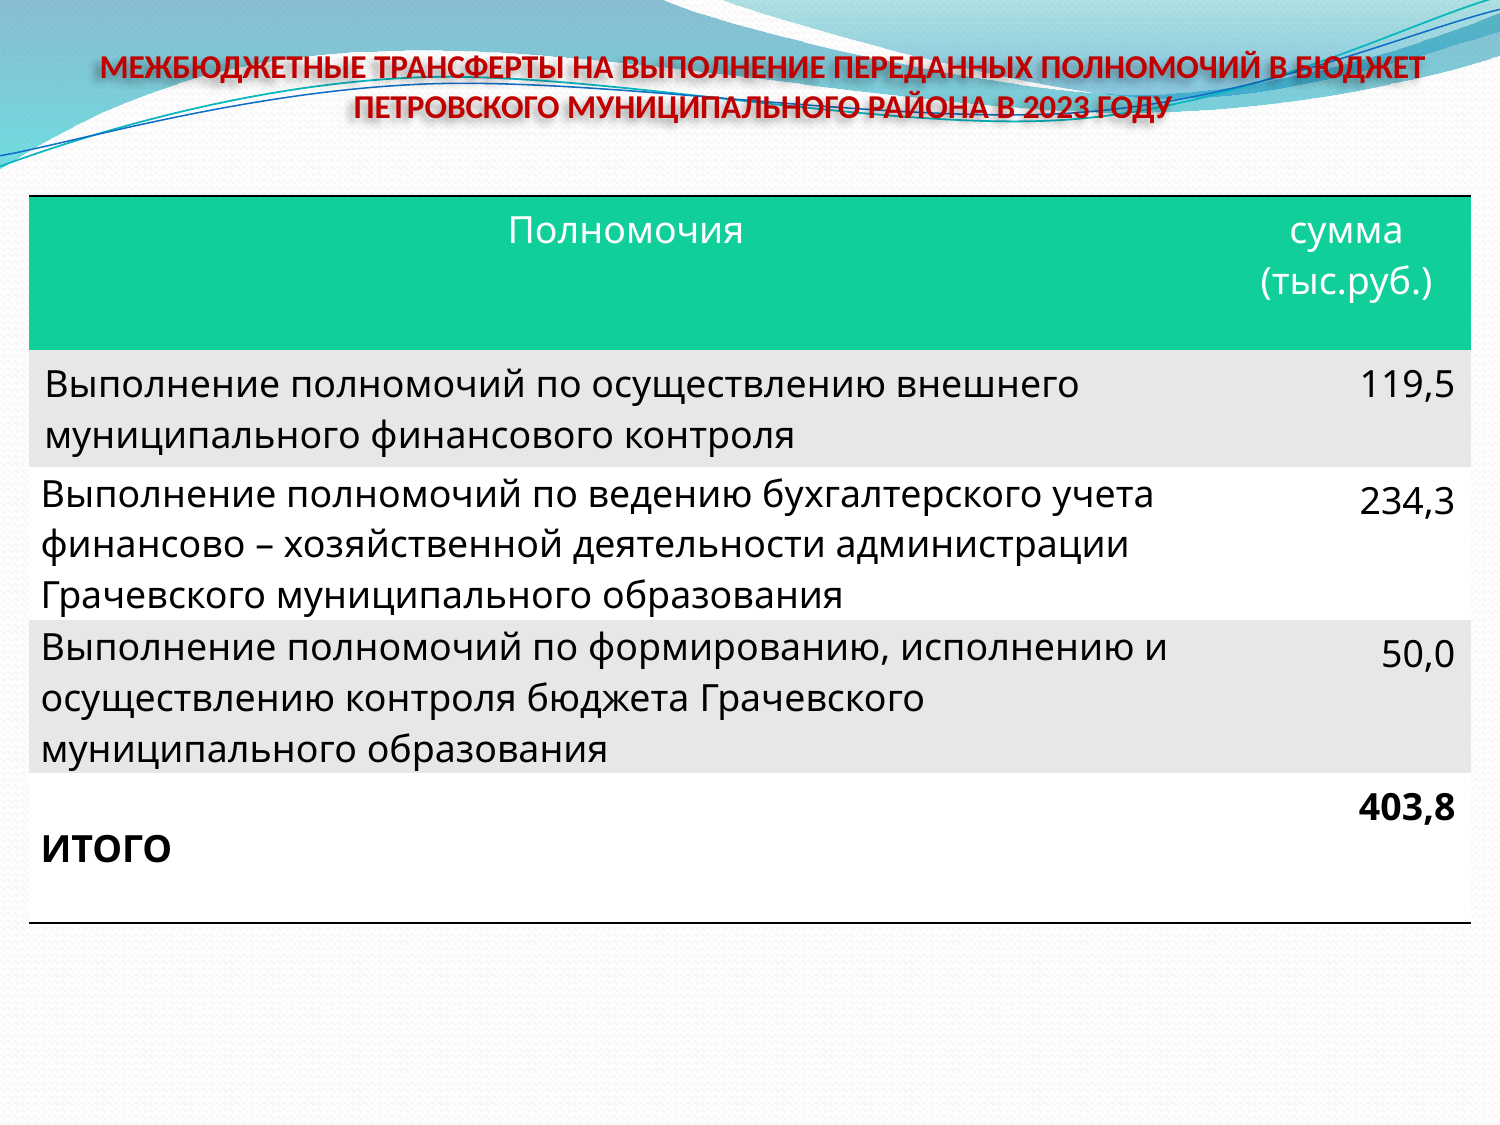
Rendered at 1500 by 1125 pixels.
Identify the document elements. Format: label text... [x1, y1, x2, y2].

table_cell Выполнение полномочий по ведению бухгалтерского учета финансово – хозяйственной деятельности администрации Грачевского муниципального образования [29, 467, 1223, 620]
table_cell 403,8 [1223, 773, 1471, 922]
table_cell 50,0 [1223, 620, 1471, 773]
table_cell ИТОГО [29, 773, 1223, 922]
table_cell 119,5 [1223, 350, 1471, 467]
table_header сумма (тыс.руб.) [1223, 197, 1471, 350]
table_cell 234,3 [1223, 467, 1471, 620]
table_cell Выполнение полномочий по формированию, исполнению и осуществлению контроля бюджета Грачевского муниципального образования [29, 620, 1223, 773]
table_header Полномочия [29, 197, 1223, 350]
title МЕЖБЮДЖЕТНЫЕ ТРАНСФЕРТЫ НА ВЫПОЛНЕНИЕ ПЕРЕДАННЫХ ПОЛНОМОЧИЙ В БЮДЖЕТ ПЕТРОВСКОГО МУНИЦИПАЛЬНОГО РАЙОНА В 2023 ГОДУ [88, 66, 1439, 126]
table_cell Выполнение полномочий по осуществлению внешнего муниципального финансового контроля [29, 350, 1223, 467]
